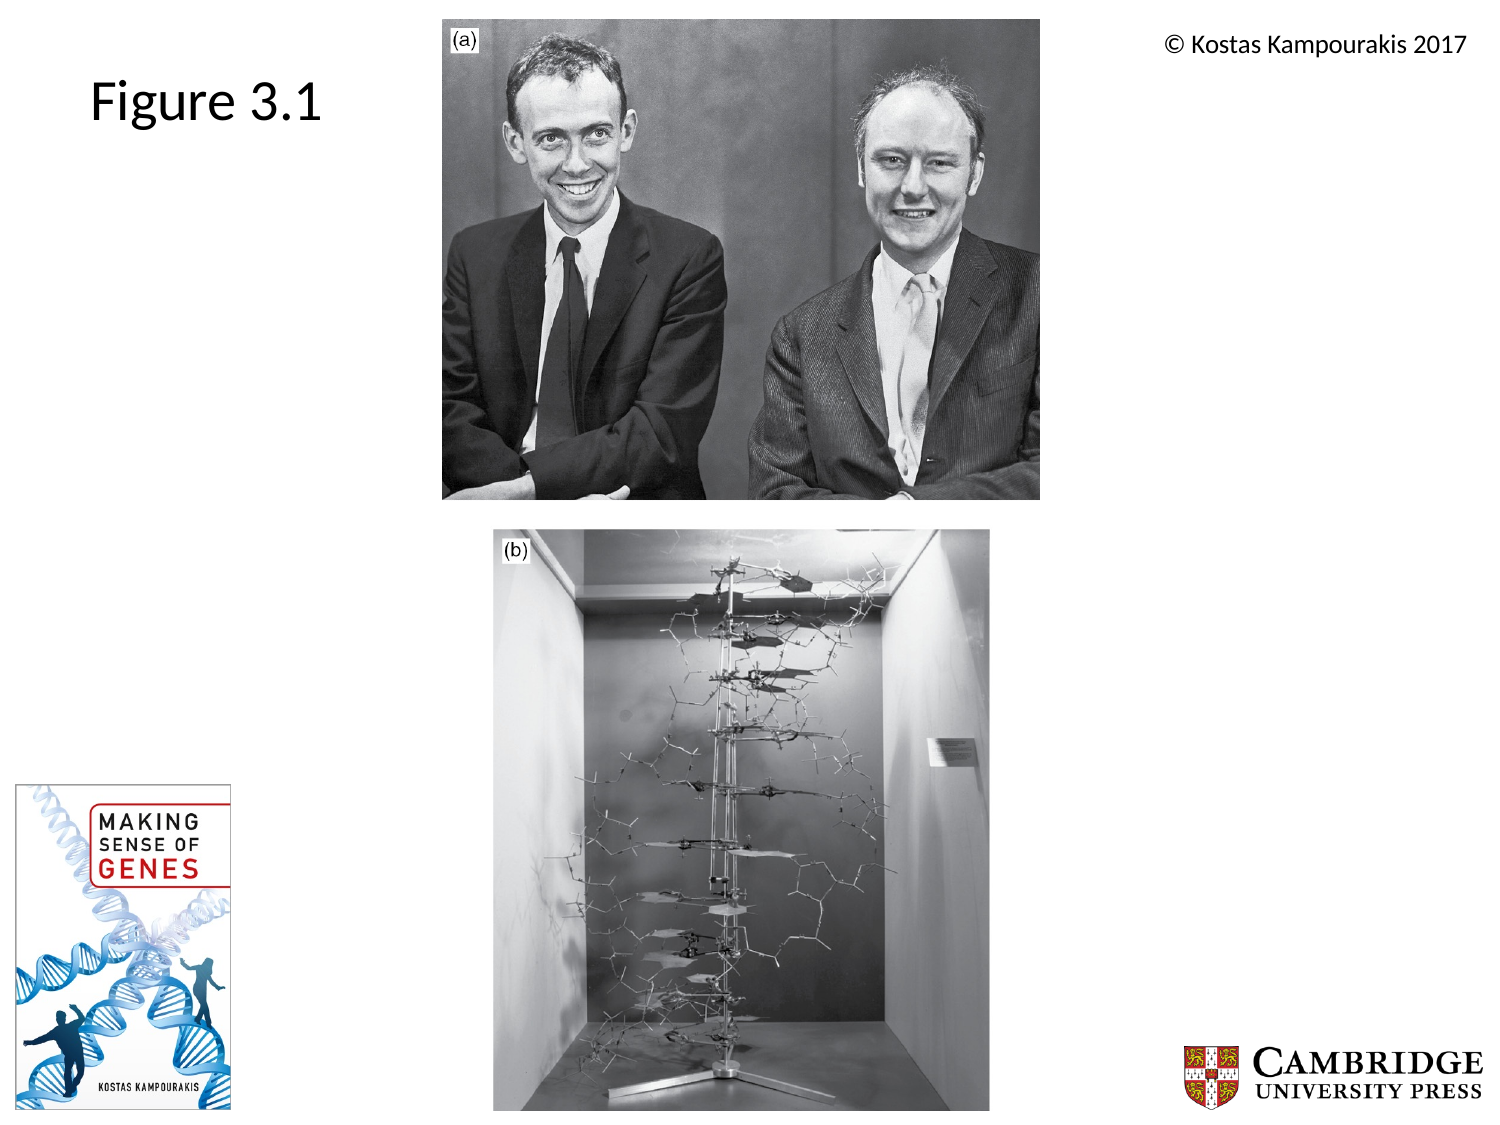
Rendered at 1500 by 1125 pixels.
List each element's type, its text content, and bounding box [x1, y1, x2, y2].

title Figure 3.1 [75, 45, 384, 149]
picture [1184, 1046, 1483, 1110]
picture [442, 18, 1040, 1112]
picture [15, 784, 231, 1110]
